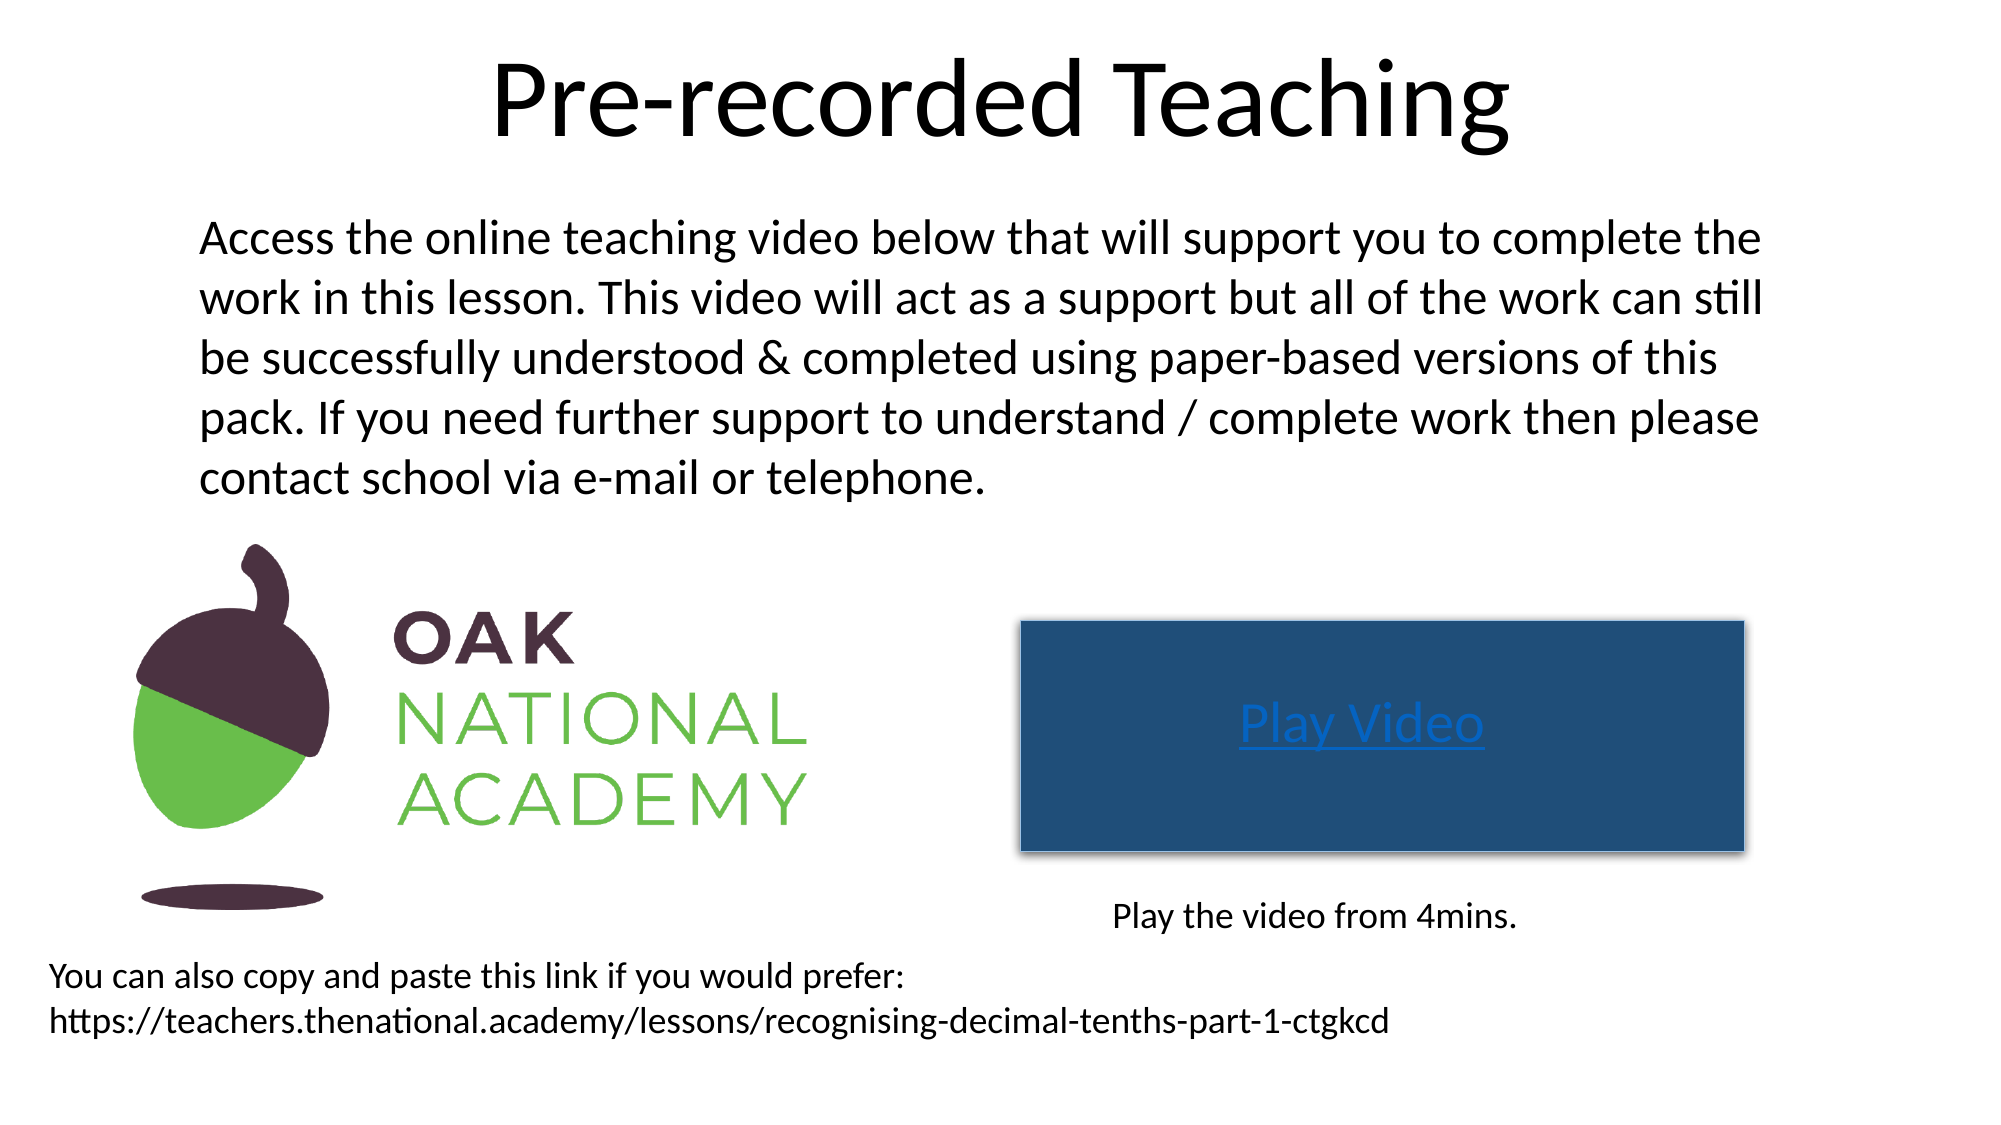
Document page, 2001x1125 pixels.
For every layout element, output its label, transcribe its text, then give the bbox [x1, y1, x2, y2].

text_box Play the video from 4mins. [1097, 883, 1840, 944]
text_box Access the online teaching video below that will support you to complete the work in this lesson. This video will act as a support but all of the work can still be successfully understood & completed using paper-based versions of this pack. If you need further support to understand / complete work then please contact school via e-mail or telephone. [184, 197, 1818, 512]
text_box You can also copy and paste this link if you would prefer: https://teachers.thenational.academy/lessons/recognising-decimal-tenths-part-1-ctgkcd [33, 943, 1963, 1049]
text_box Play Video [1165, 677, 1559, 762]
text_box Pre-recorded Teaching [475, 16, 1528, 167]
text_box [1020, 620, 1745, 852]
picture [133, 544, 807, 910]
